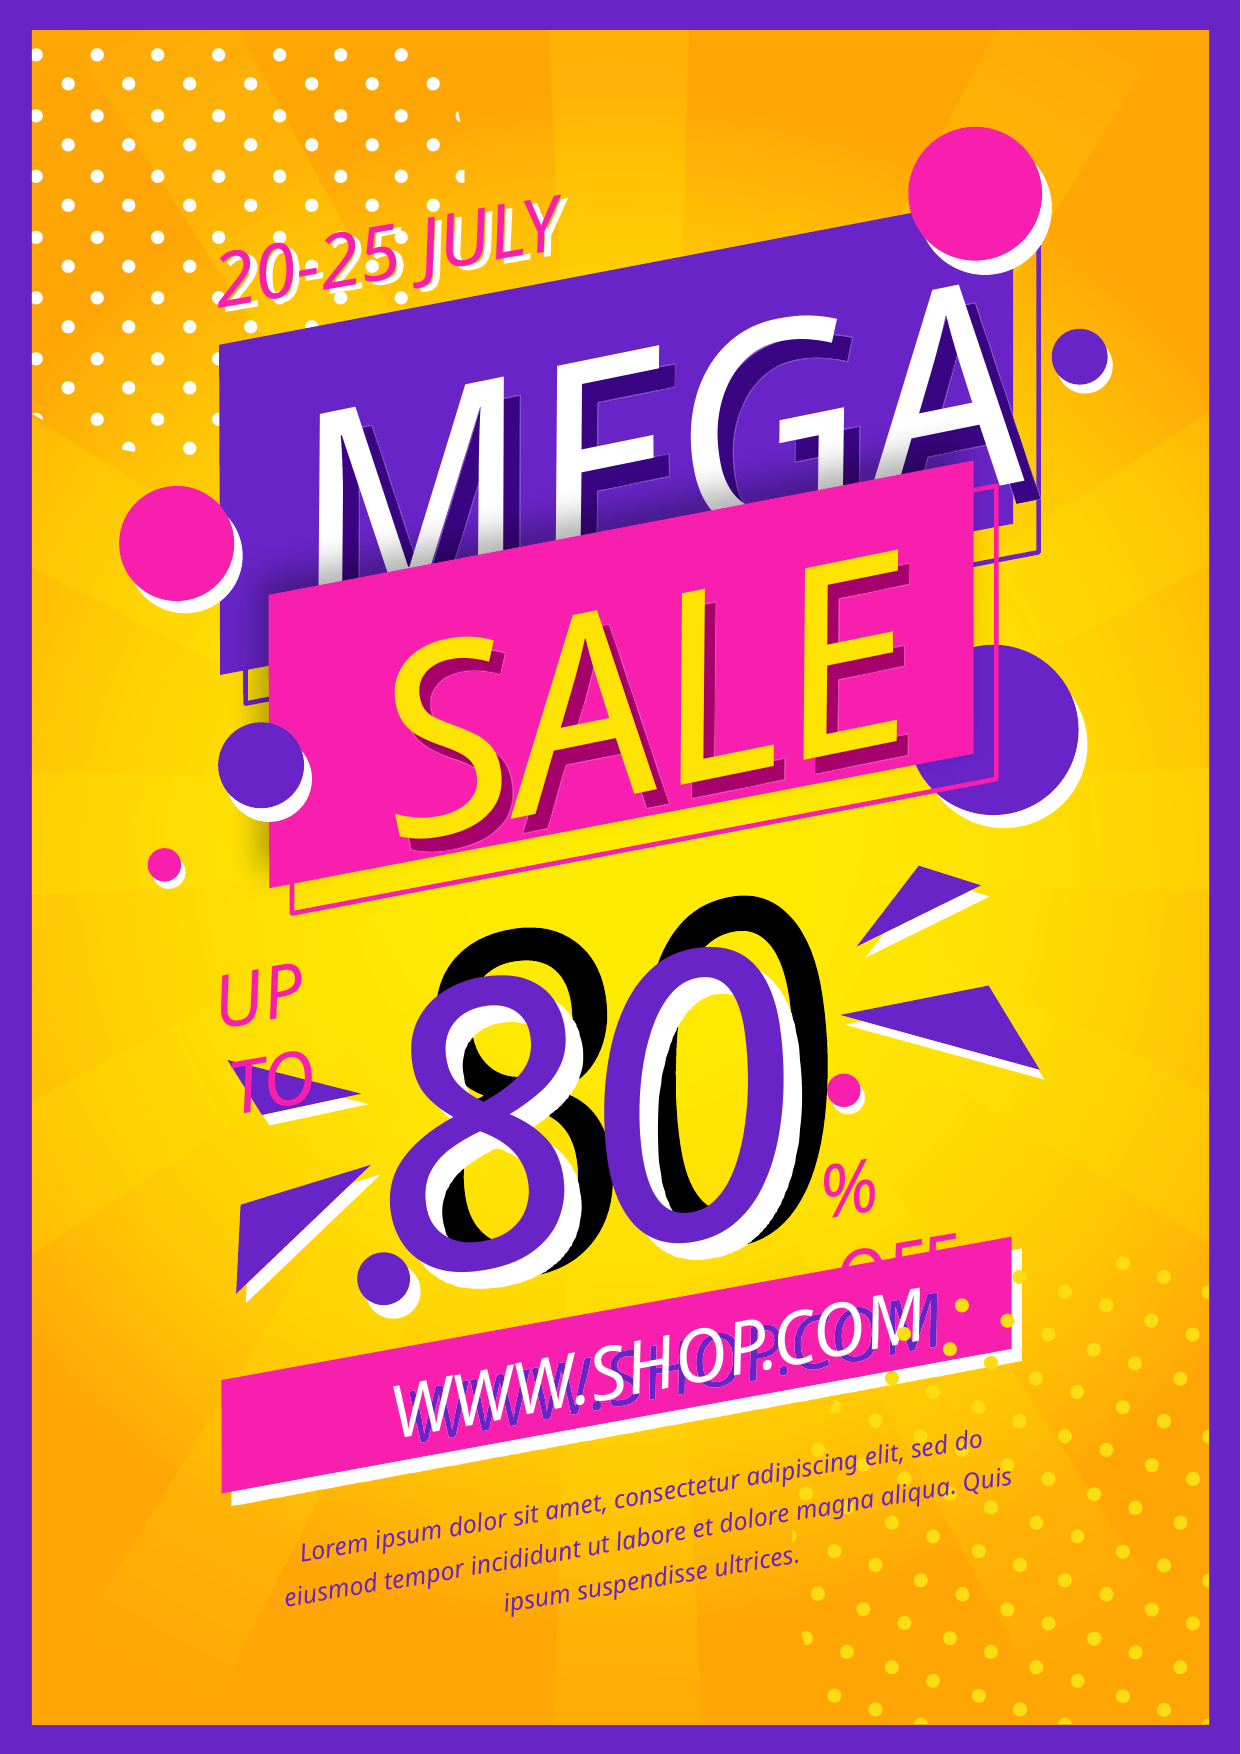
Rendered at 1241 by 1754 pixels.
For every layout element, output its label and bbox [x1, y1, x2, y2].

text_box [0, 0, 1241, 1754]
text_box [268, 897, 323, 952]
text_box [221, 1236, 786, 1494]
text_box [227, 897, 323, 1235]
picture [791, 1256, 1210, 1724]
text_box [908, 960, 1045, 1254]
text_box [1118, 145, 1234, 384]
text_box [328, 819, 903, 1365]
picture [31, 34, 466, 456]
text_box [908, 1236, 1012, 1254]
text_box [908, 385, 1241, 952]
text_box [118, 126, 1113, 890]
